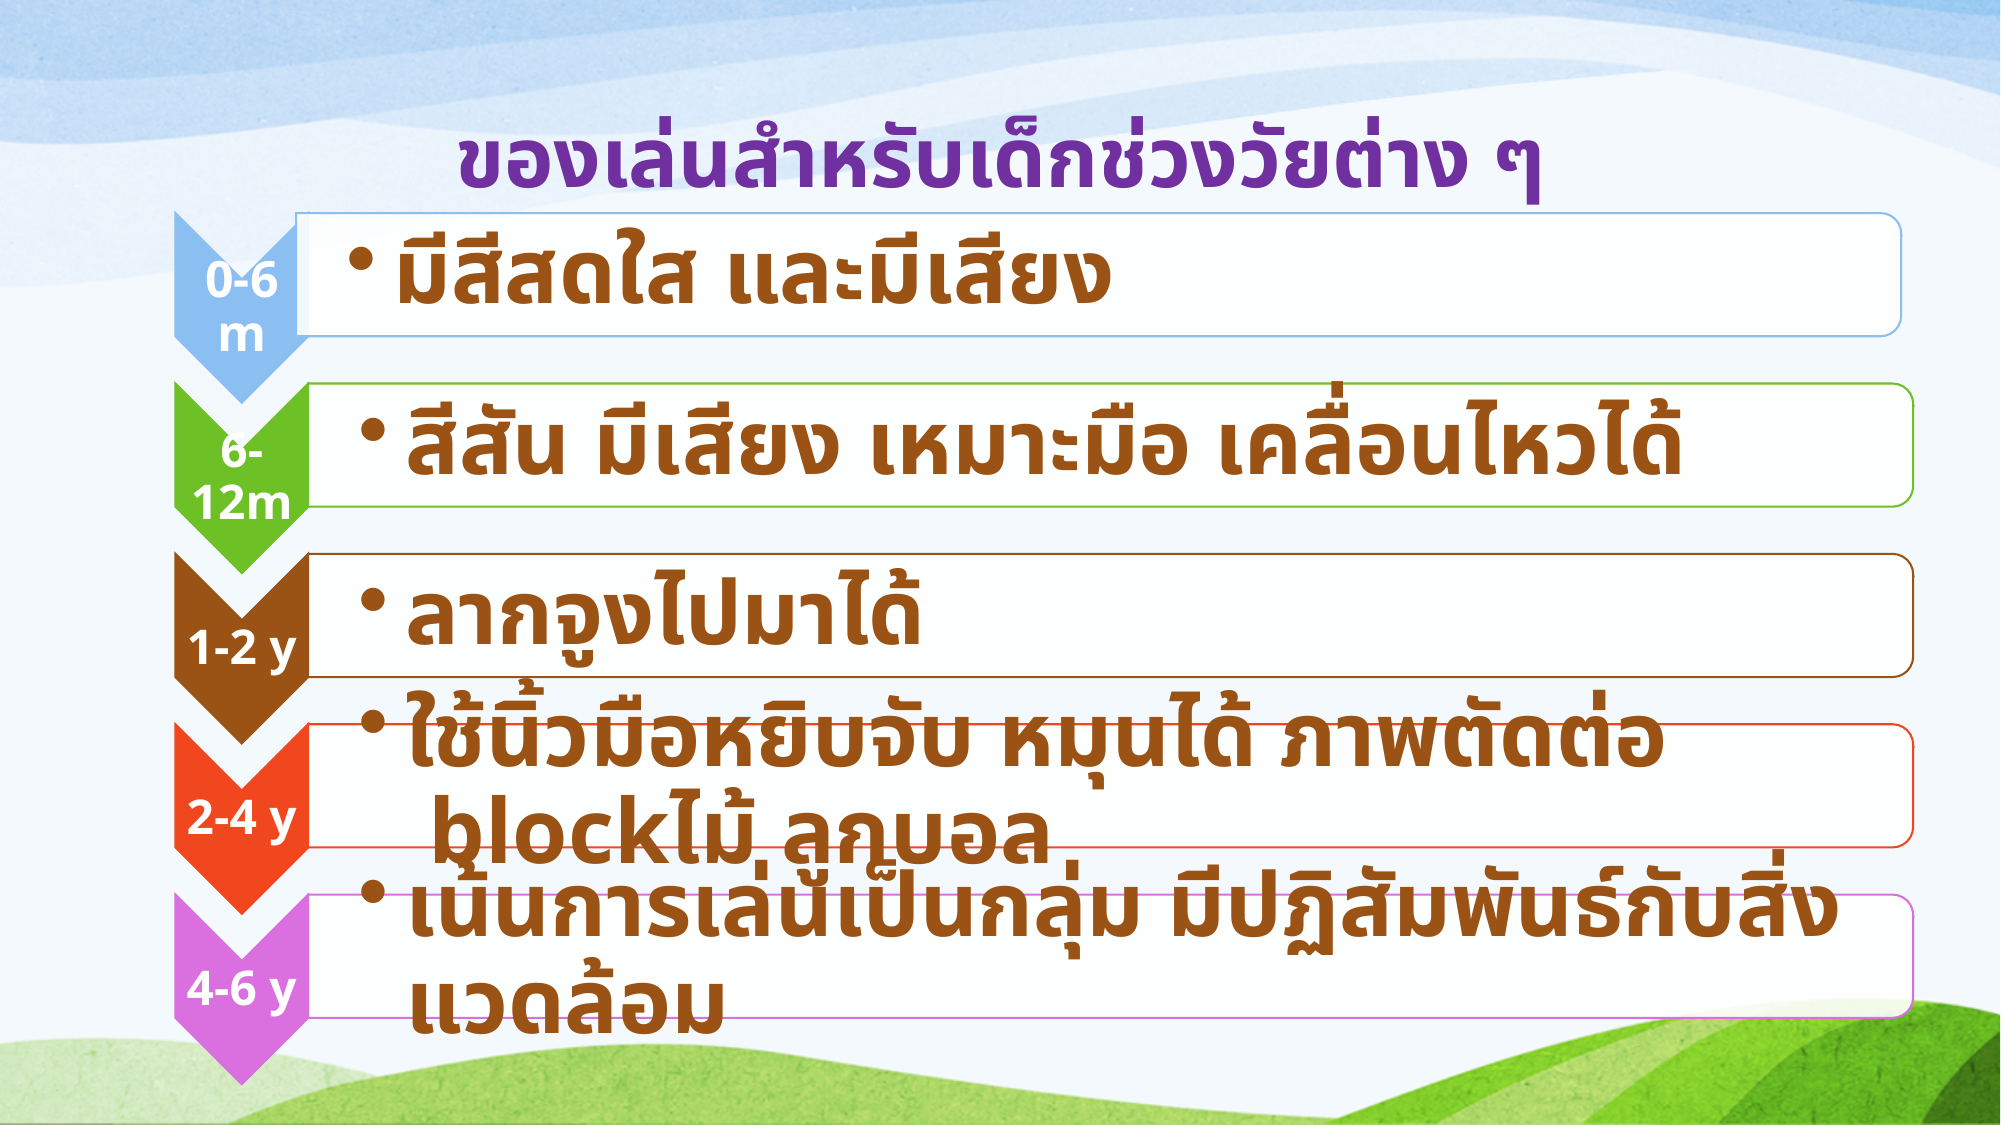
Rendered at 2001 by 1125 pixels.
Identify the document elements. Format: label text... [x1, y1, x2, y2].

picture [0, 0, 2001, 1125]
title ของเล่นสำหรับเด็กช่วงวัยต่าง ๆ [175, 97, 1826, 213]
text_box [175, 213, 1914, 1085]
